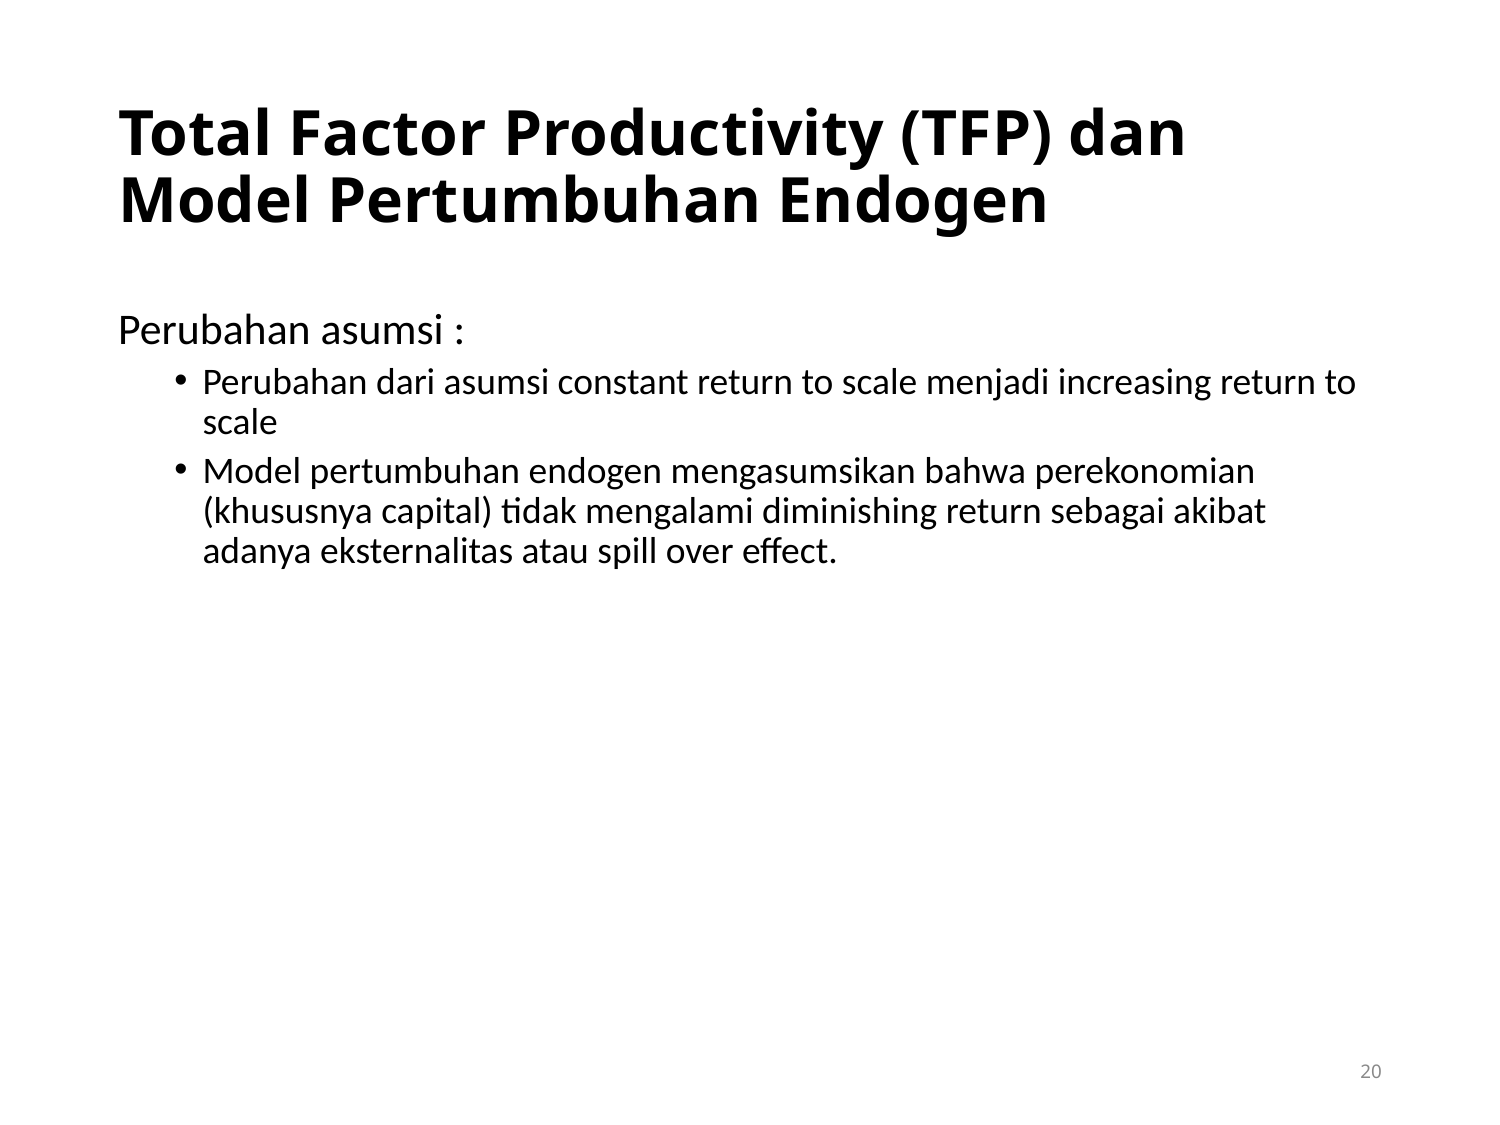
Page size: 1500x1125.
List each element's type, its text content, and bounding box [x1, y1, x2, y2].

slide_number 20 [1059, 1042, 1397, 1103]
list Perubahan asumsi : Perubahan dari asumsi constant return to scale menjadi increasing return to scale Model pertumbuhan endogen mengasumsikan bahwa perekonomian (khususnya capital) tidak mengalami diminishing return sebagai akibat adanya eksternalitas atau spill over effect. [103, 299, 1397, 1014]
title Total Factor Productivity (TFP) dan Model Pertumbuhan Endogen [103, 59, 1397, 278]
